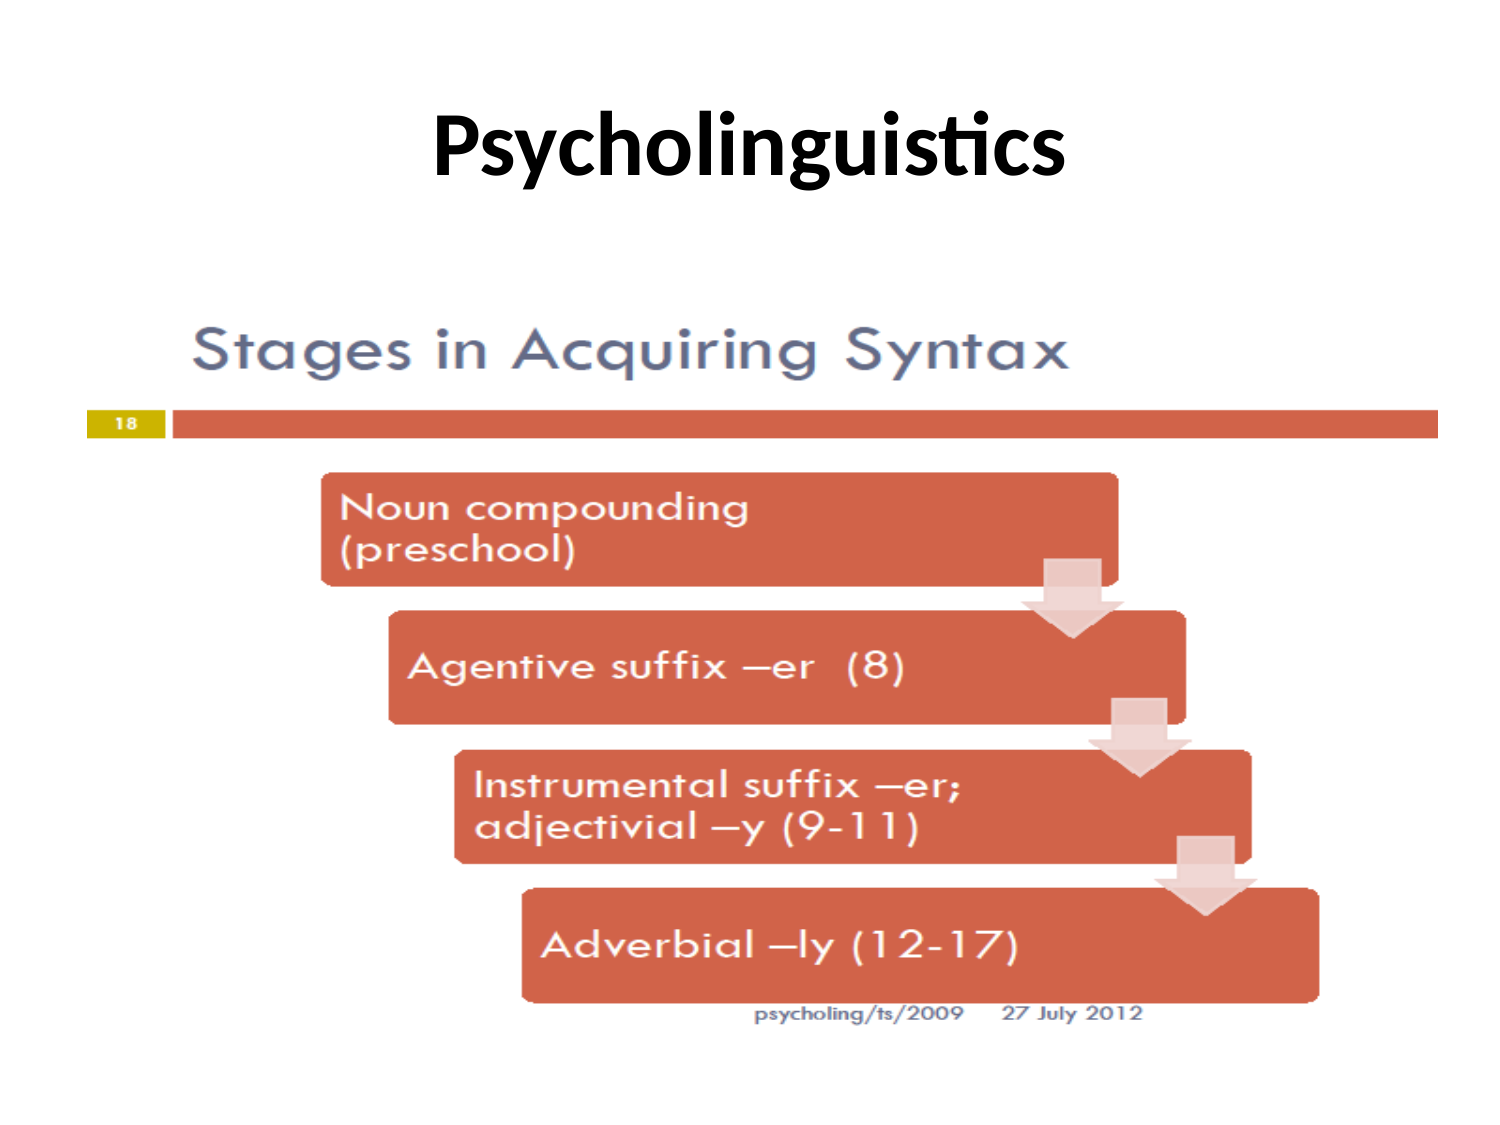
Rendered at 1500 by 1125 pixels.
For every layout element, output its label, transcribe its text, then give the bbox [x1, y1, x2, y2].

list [87, 262, 1438, 1063]
title Psycholinguistics [75, 45, 1425, 233]
